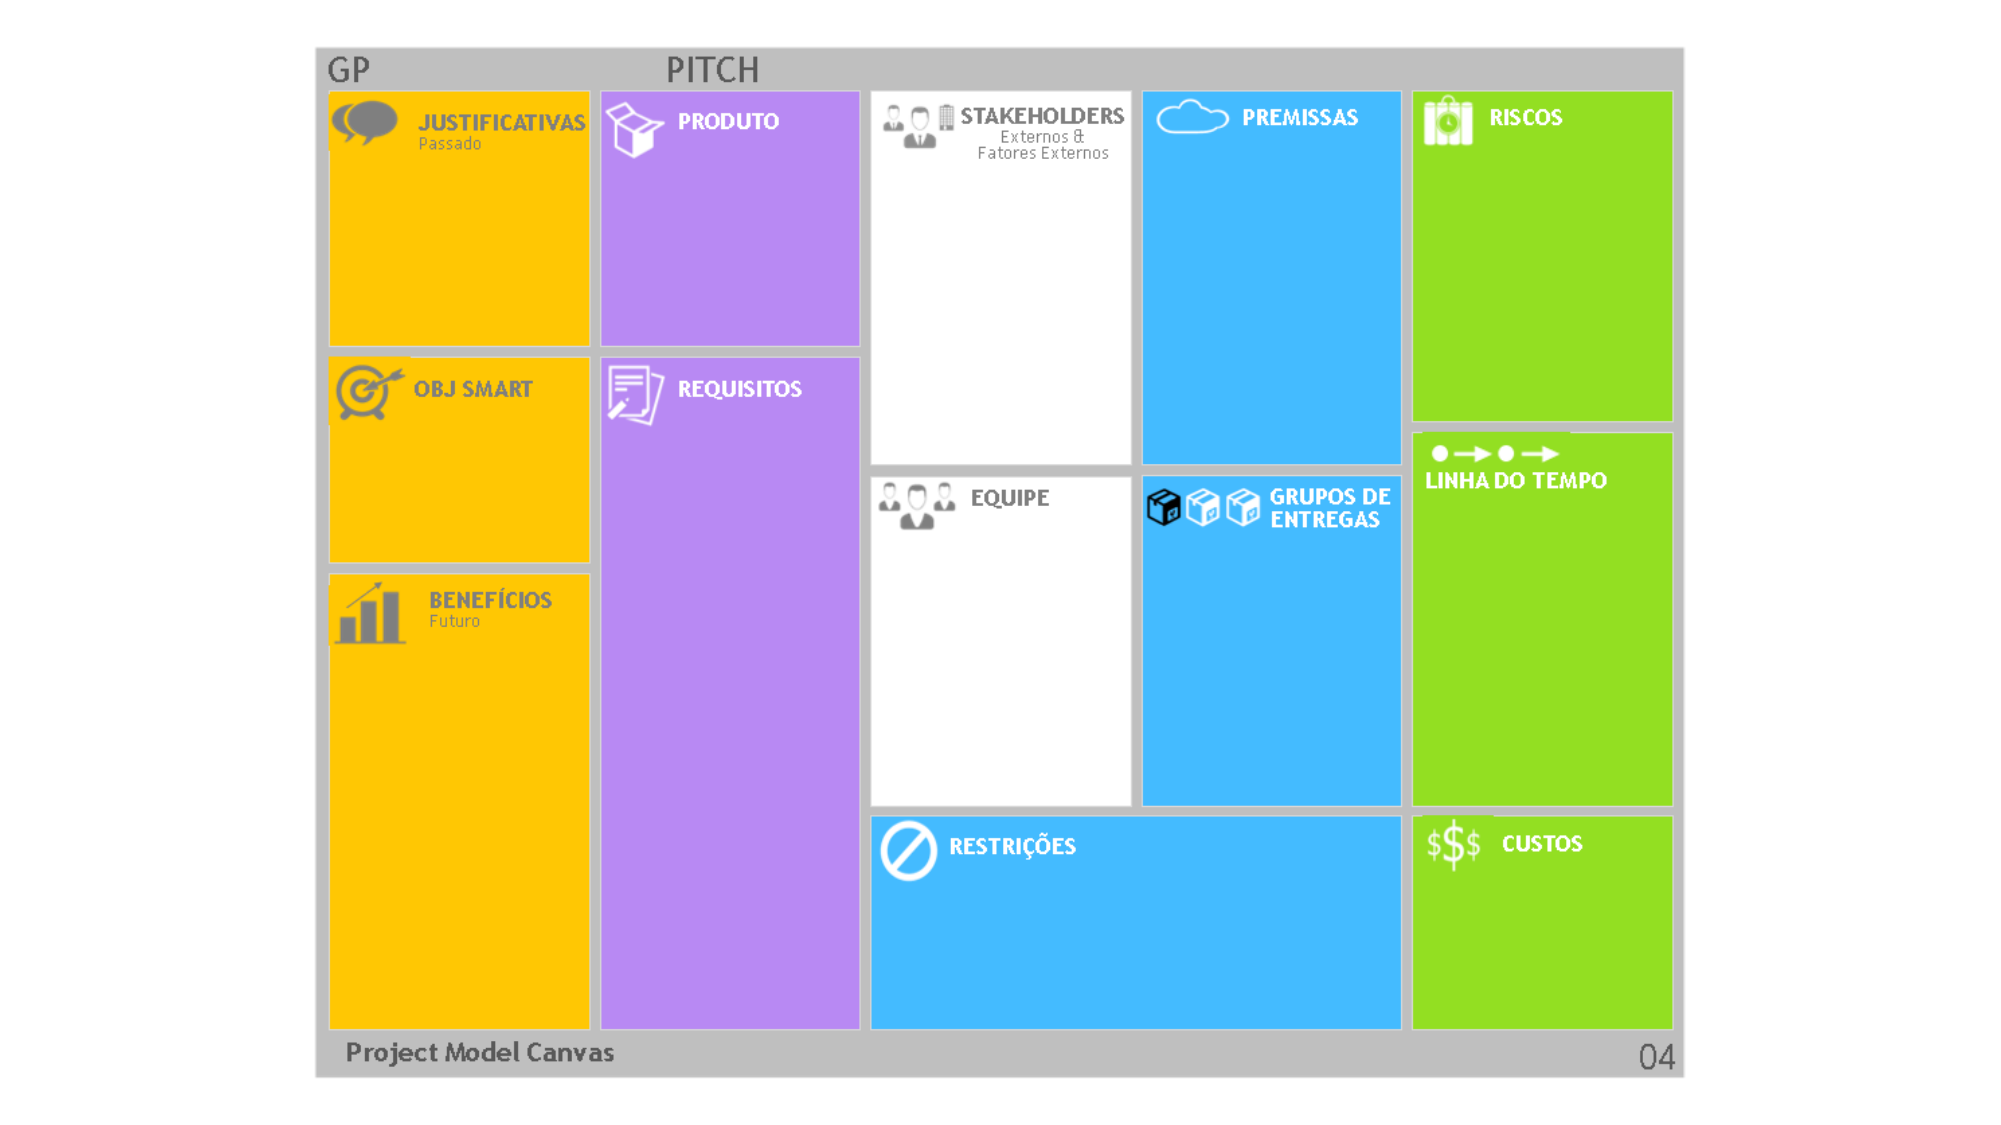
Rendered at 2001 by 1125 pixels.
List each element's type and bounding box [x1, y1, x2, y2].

text_box [313, 46, 1687, 1079]
